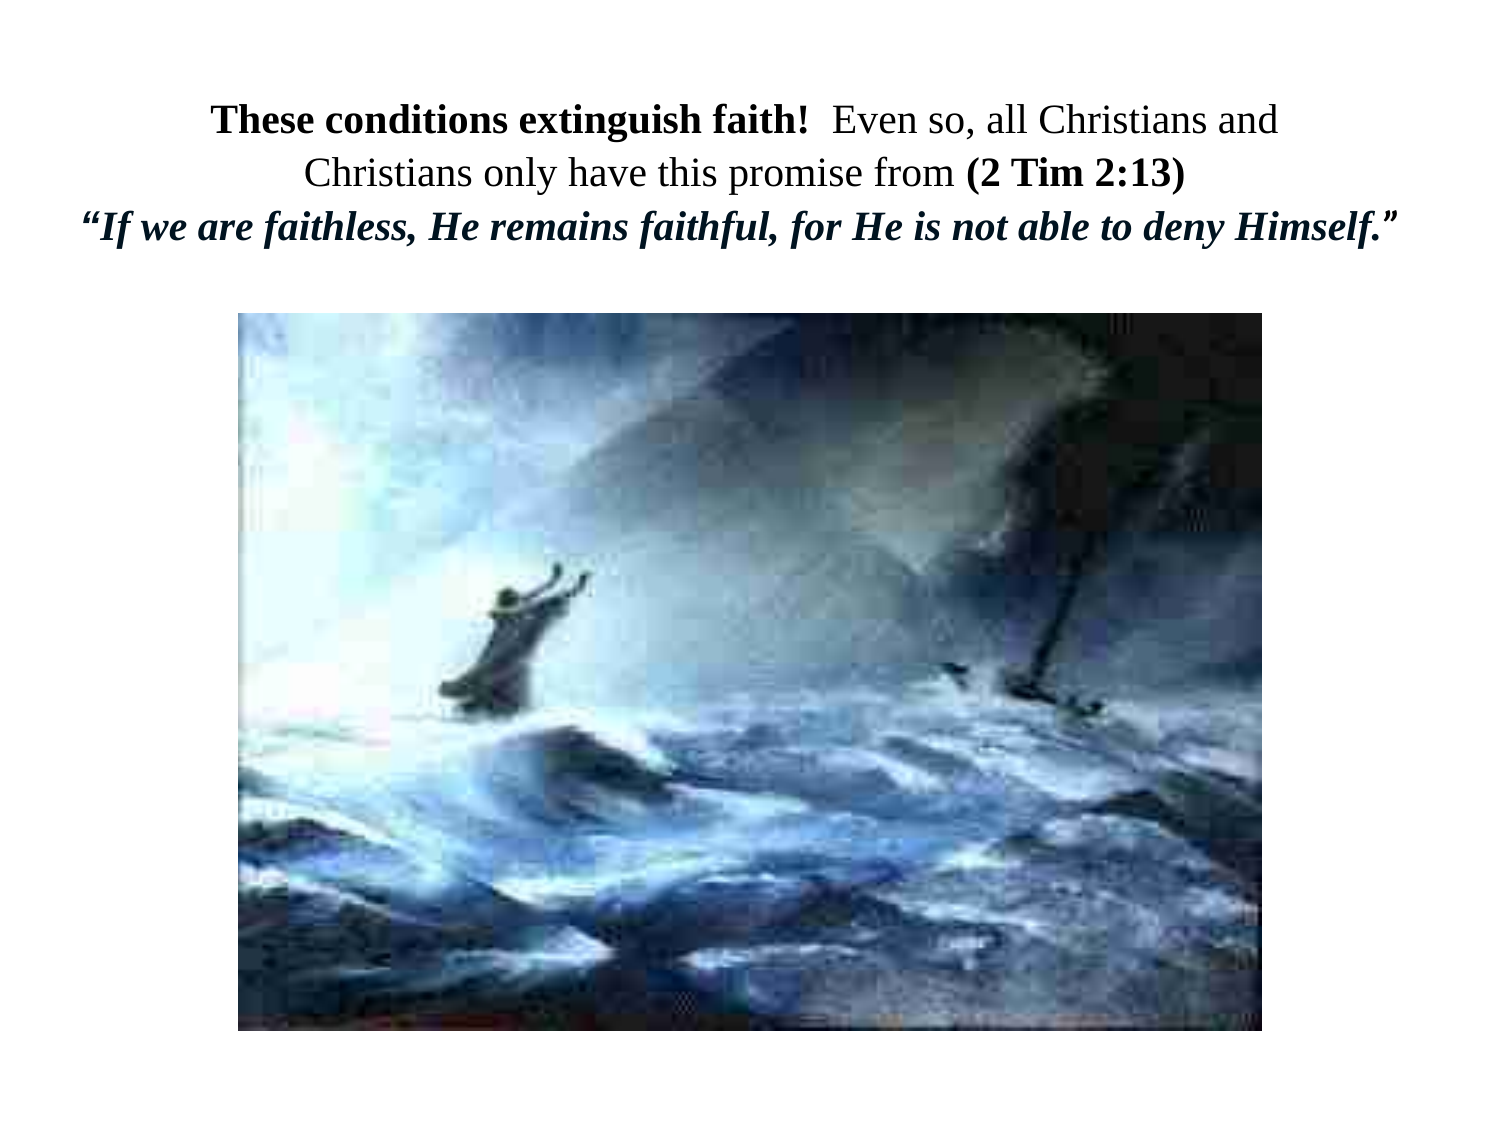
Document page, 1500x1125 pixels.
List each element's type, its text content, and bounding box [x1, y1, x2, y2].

text_box These conditions extinguish faith! Even so, all Christians and Christians only have this promise from (2 Tim 2:13) “If we are faithless, He remains faithful, for He is not able to deny Himself.” [0, 80, 1500, 257]
picture [238, 313, 1262, 1031]
